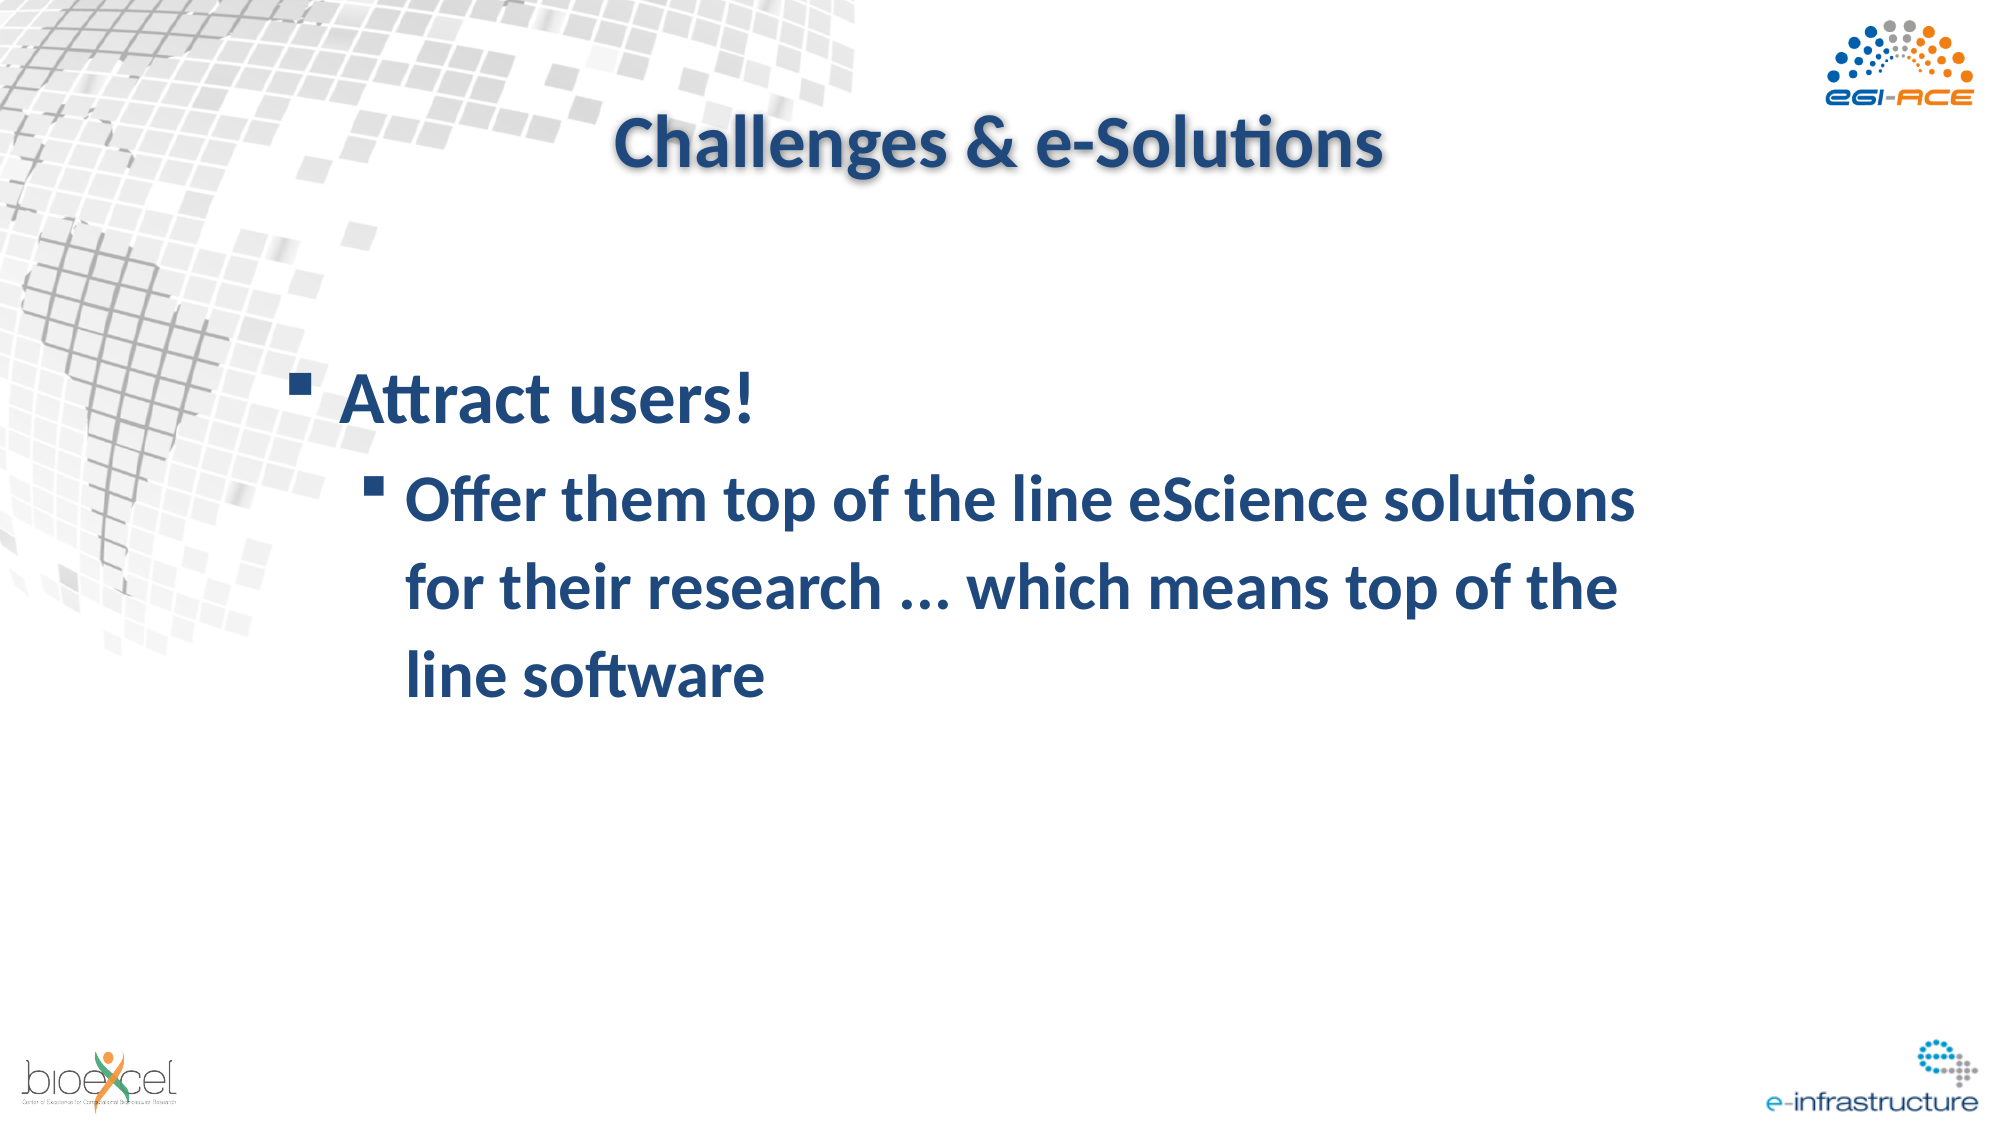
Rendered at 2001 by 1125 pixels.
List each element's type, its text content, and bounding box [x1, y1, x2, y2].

picture [1761, 1034, 1984, 1117]
picture [1728, 0, 2001, 132]
list Attract users! Offer them top of the line eScience solutions for their research ... which means top of the line software [268, 233, 1692, 977]
title Challenges & e-Solutions [324, 44, 1675, 232]
picture [19, 1047, 181, 1117]
